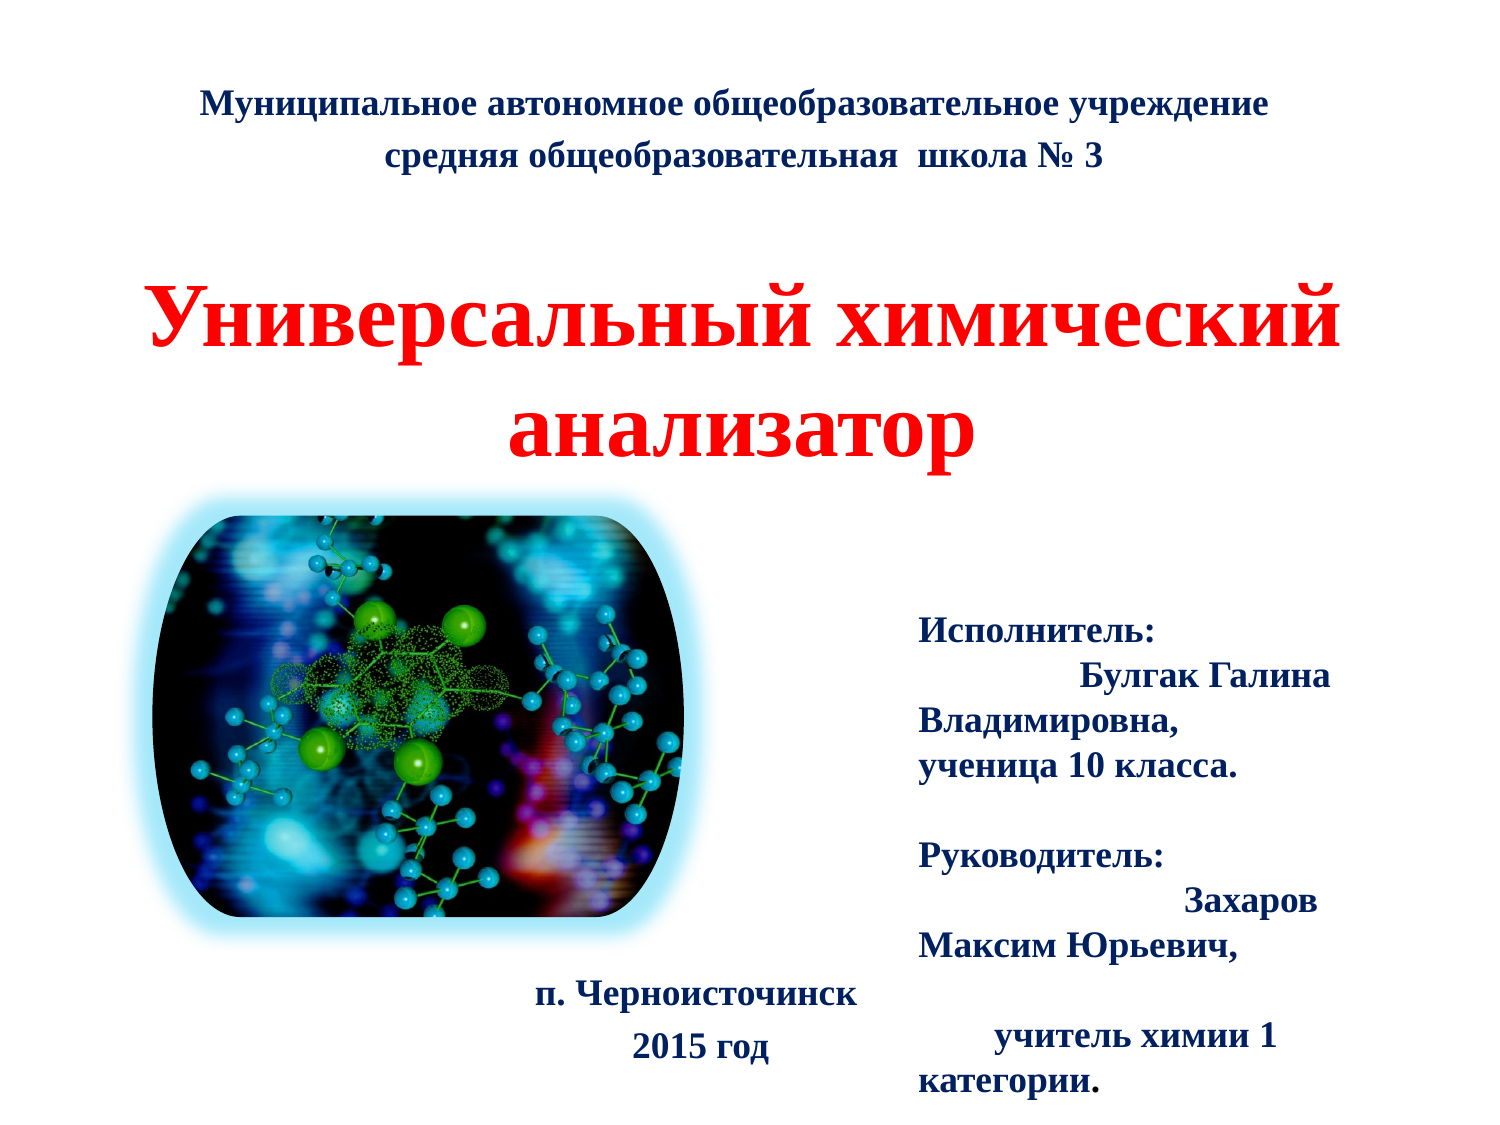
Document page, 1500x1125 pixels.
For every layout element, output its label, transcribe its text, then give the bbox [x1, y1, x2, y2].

picture [248, 762, 259, 778]
title Универсальный химический анализатор [105, 140, 1381, 590]
picture [234, 791, 244, 803]
text_box Исполнитель: Булгак Галина Владимировна, ученица 10 класса. Руководитель: Захаров Максим Юрьевич, учитель химии 1 категории. [903, 597, 1424, 1108]
text_box п. Черноисточинск 2015 год [246, 960, 903, 1074]
picture [152, 515, 685, 918]
text_box Муниципальное автономное общеобразовательное учреждение средняя общеобразовательная школа № 3 [140, 70, 1348, 183]
picture [238, 736, 344, 874]
